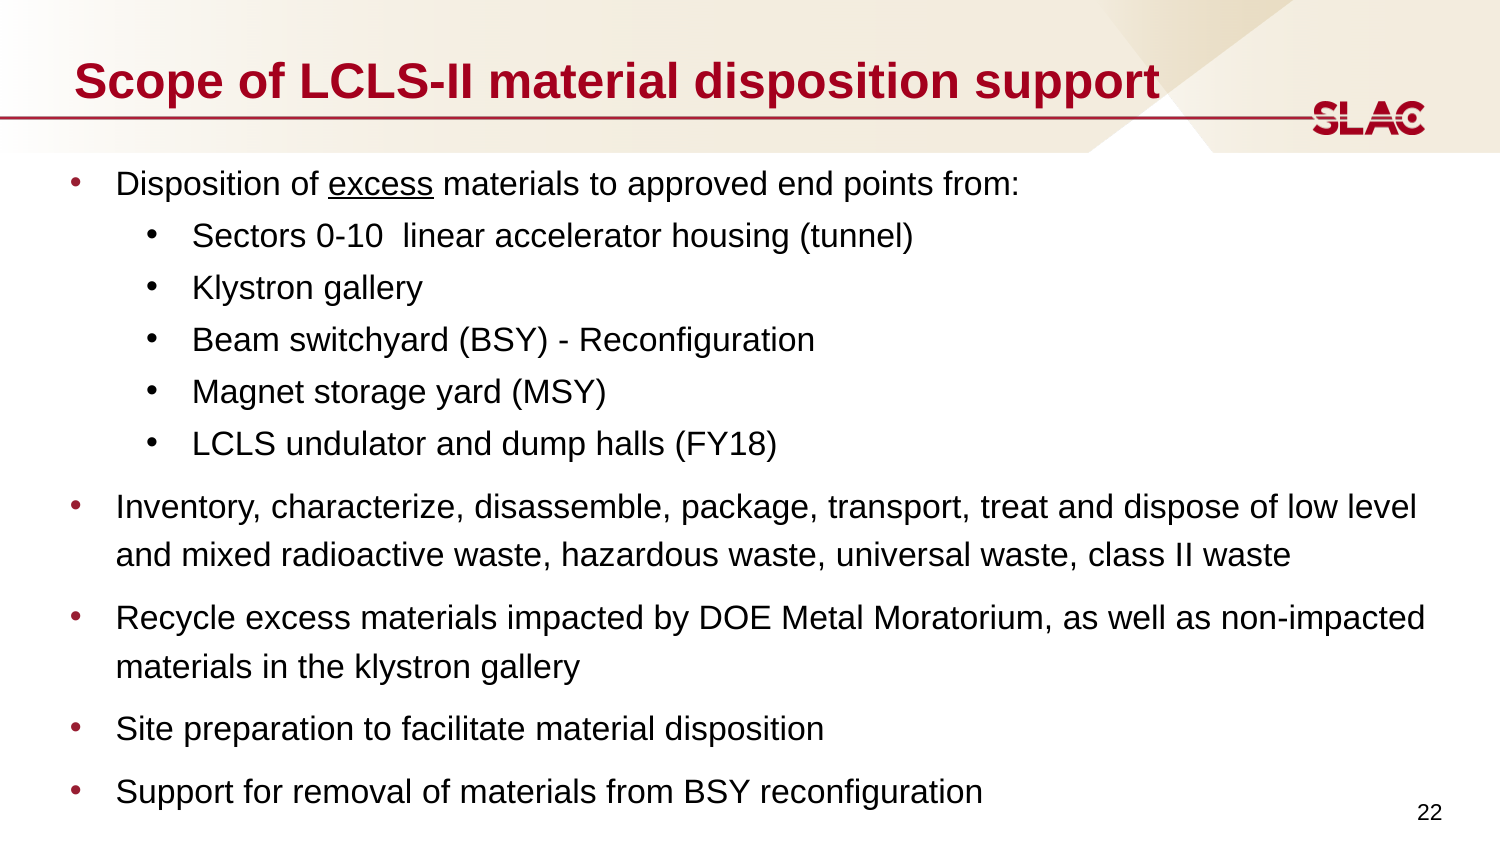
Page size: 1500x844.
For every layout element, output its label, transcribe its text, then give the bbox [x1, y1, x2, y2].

title Scope of LCLS-II material disposition support [74, 15, 1404, 109]
picture [0, 0, 1500, 153]
slide_number 22 [1405, 777, 1458, 844]
list Disposition of excess materials to approved end points from: Sectors 0-10 linear accelerator housing (tunnel) Klystron gallery Beam switchyard (BSY) - Reconfiguration Magnet storage yard (MSY) LCLS undulator and dump halls (FY18) Inventory, characterize, disassemble, package, transport, treat and dispose of low level and mixed radioactive waste, hazardous waste, universal waste, class II waste Recycle excess materials impacted by DOE Metal Moratorium, as well as non-impacted materials in the klystron gallery Site preparation to facilitate material disposition Support for removal of materials from BSY reconfiguration [39, 153, 1444, 814]
